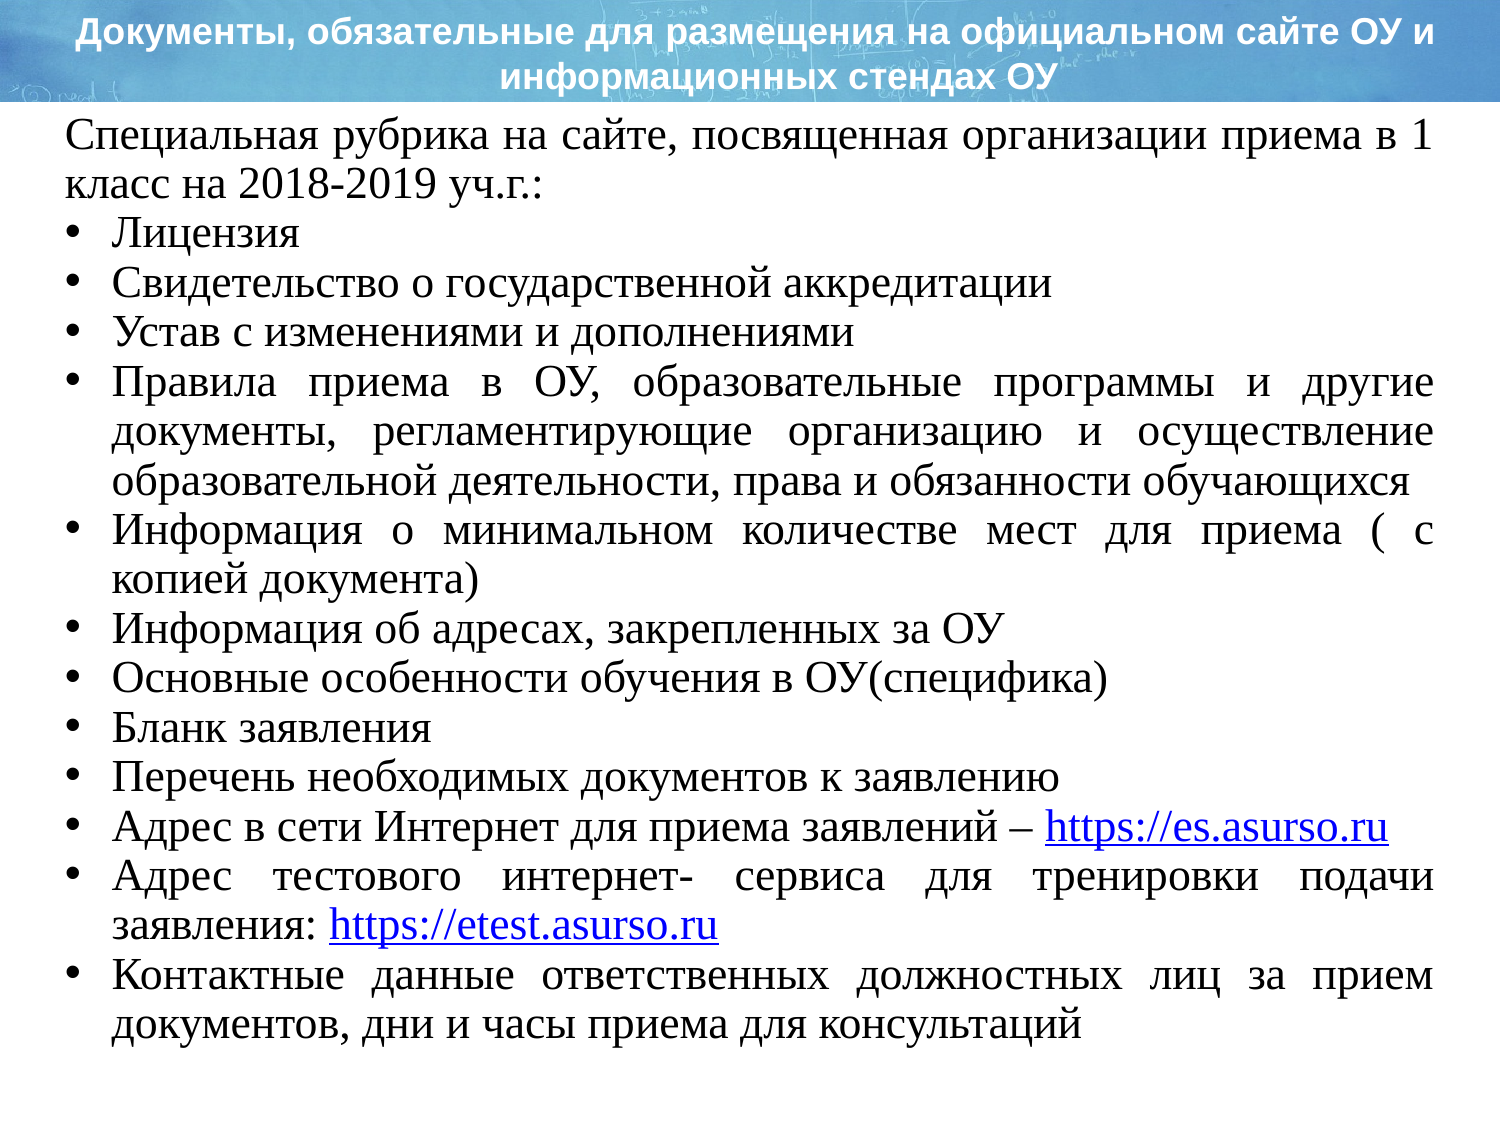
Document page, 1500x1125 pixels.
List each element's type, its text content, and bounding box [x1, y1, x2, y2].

picture [0, 0, 1500, 103]
text_box Специальная рубрика на сайте, посвященная организации приема в 1 класс на 2018-2019 уч.г.: Лицензия Свидетельство о государственной аккредитации Устав с изменениями и дополнениями Правила приема в ОУ, образовательные программы и другие документы, регламентирующие организацию и осуществление образовательной деятельности, права и обязанности обучающихся Информация о минимальном количестве мест для приема ( с копией документа) Информация об адресах, закрепленных за ОУ Основные особенности обучения в ОУ(специфика) Бланк заявления Перечень необходимых документов к заявлению Адрес в сети Интернет для приема заявлений – https://es.asurso.ru Адрес тестового интернет- сервиса для тренировки подачи заявления: https://etest.asurso.ru Контактные данные ответственных должностных лиц за прием документов, дни и часы приема для консультаций [50, 110, 1450, 1057]
